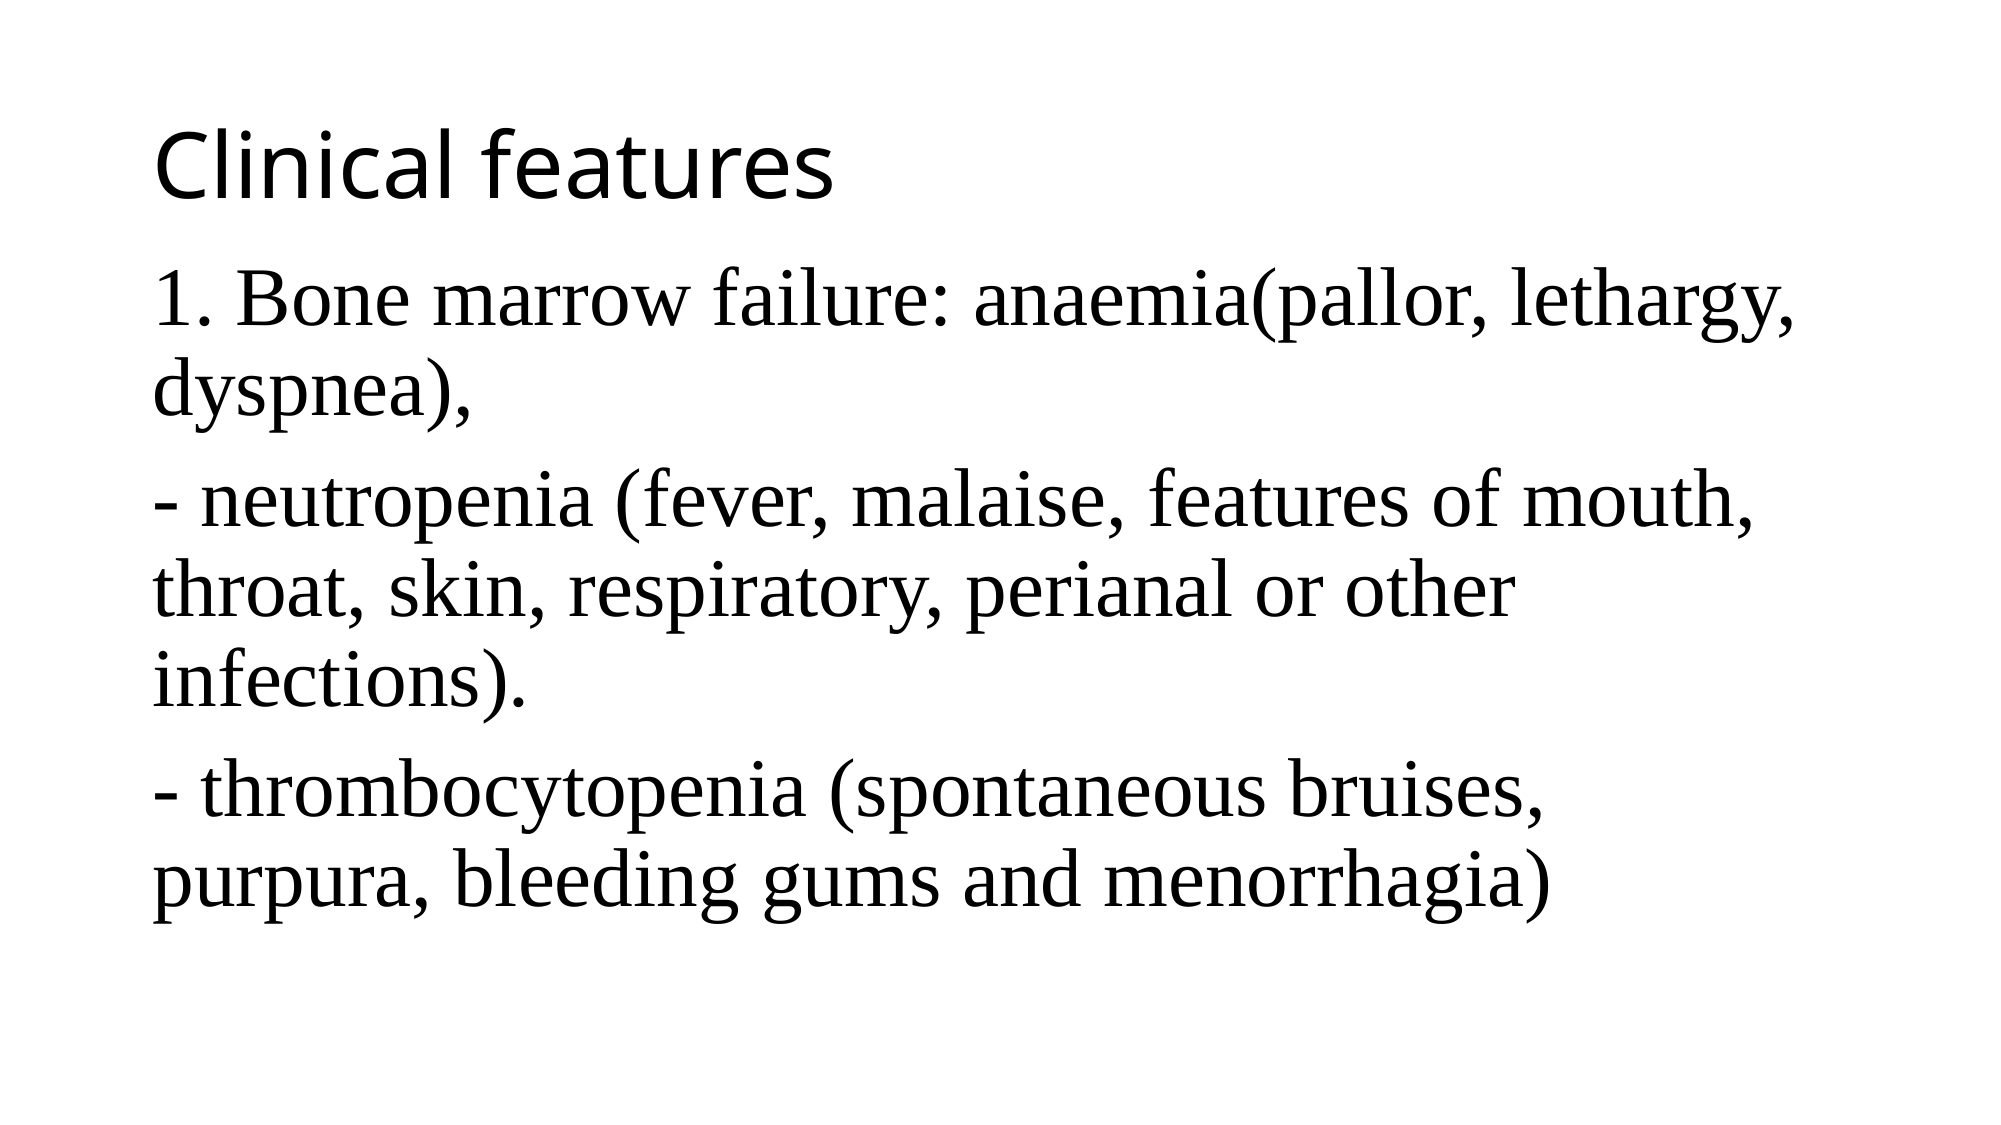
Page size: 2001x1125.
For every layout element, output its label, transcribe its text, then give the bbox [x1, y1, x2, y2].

title Clinical features [137, 59, 1863, 246]
list 1. Bone marrow failure: anaemia(pallor, lethargy, dyspnea), - neutropenia (fever, malaise, features of mouth, throat, skin, respiratory, perianal or other infections). - thrombocytopenia (spontaneous bruises, purpura, bleeding gums and menorrhagia) [137, 246, 1863, 1014]
